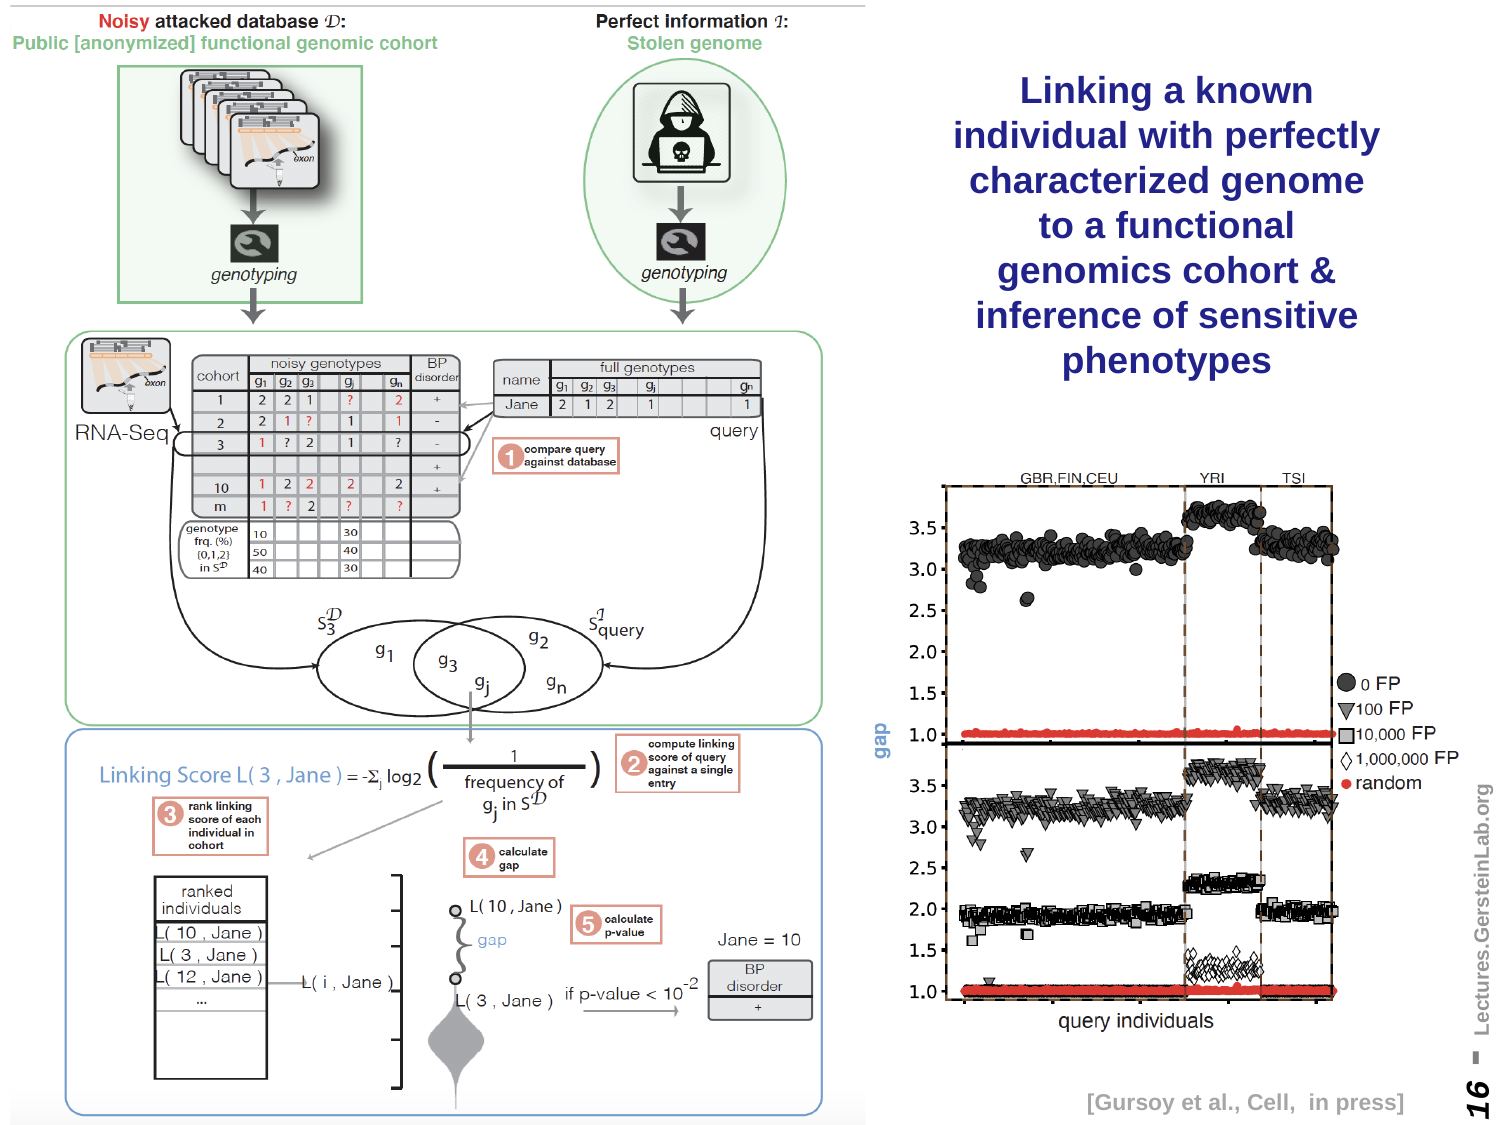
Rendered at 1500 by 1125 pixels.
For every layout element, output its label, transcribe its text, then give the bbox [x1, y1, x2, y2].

text_box [Gursoy et al., Cell, in press] [1072, 1080, 1420, 1123]
picture [10, 4, 866, 1125]
title Linking a known individual with perfectly characterized genome to a functional genomics cohort & inference of sensitive phenotypes [932, 161, 1402, 285]
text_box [869, 463, 1464, 1036]
